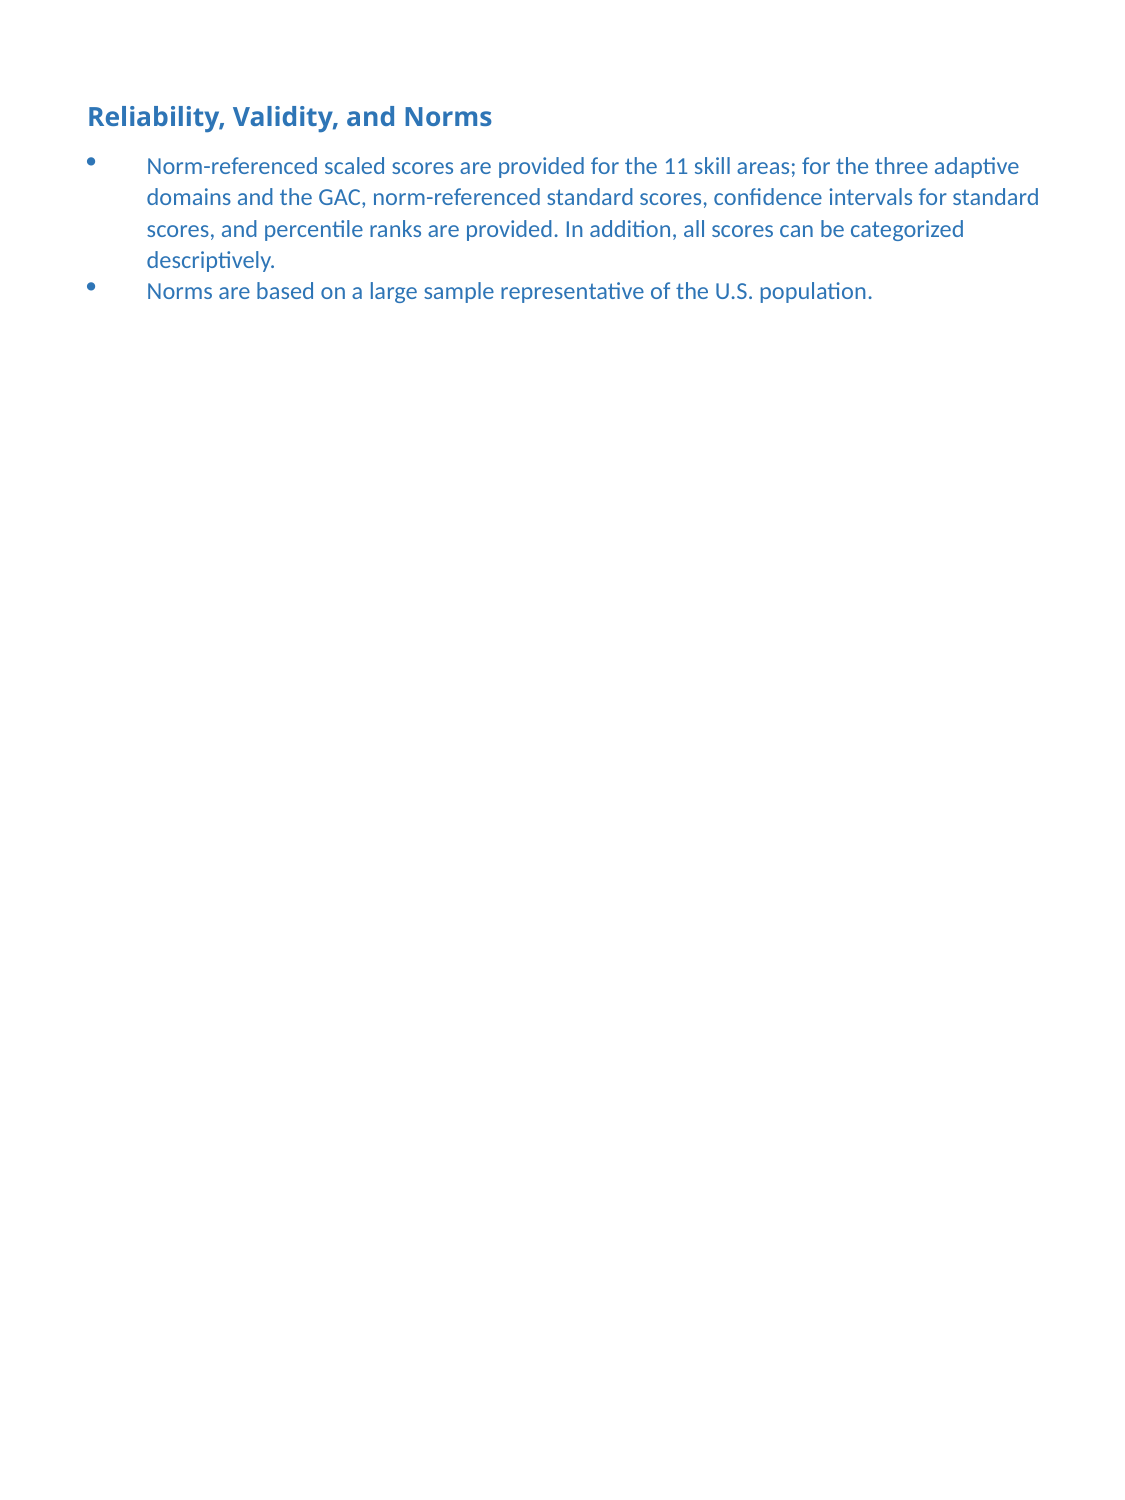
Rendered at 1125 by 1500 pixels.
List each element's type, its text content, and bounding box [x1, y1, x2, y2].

list Reliability, Validity, and Norms Norm-referenced scaled scores are provided for the 11 skill areas; for the three adaptive domains and the GAC, norm-referenced standard scores, confidence intervals for standard scores, and percentile ranks are provided. In addition, all scores can be categorized descriptively. Norms are based on a large sample representative of the U.S. population. [72, 90, 1056, 314]
